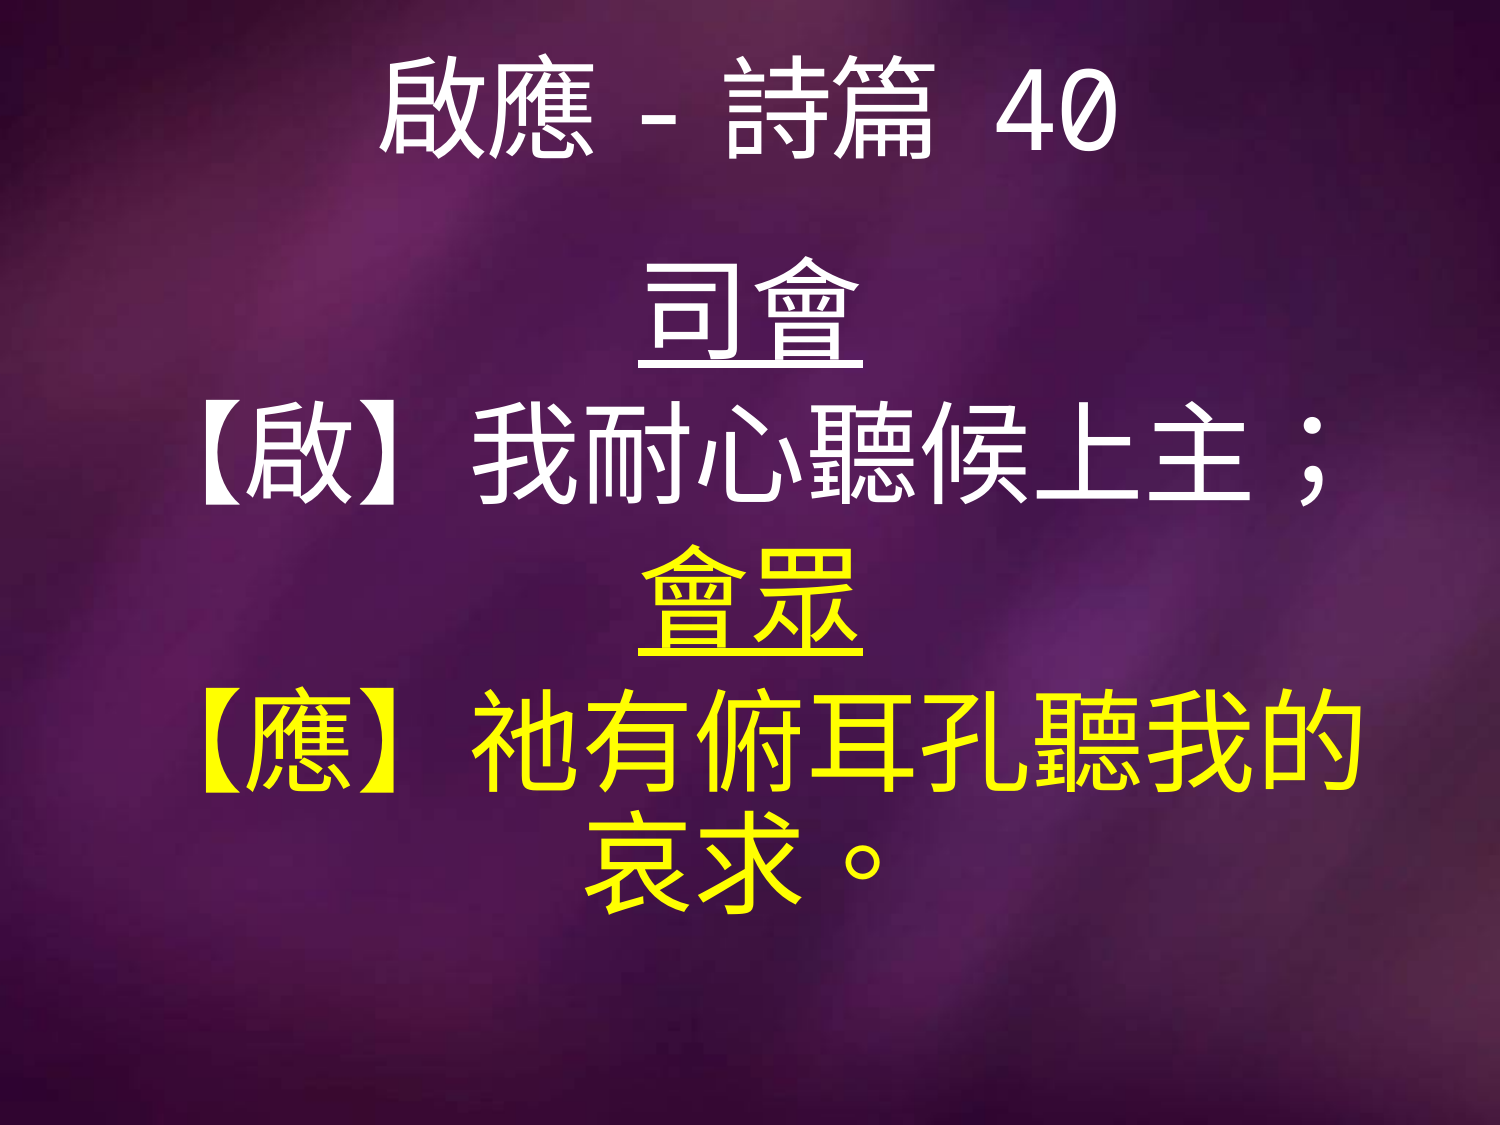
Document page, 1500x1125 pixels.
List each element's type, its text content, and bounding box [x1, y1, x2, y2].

list 司會 【啟】我耐心聽候上主； 會眾 【應】祂有俯耳孔聽我的 哀求。 [62, 254, 1438, 950]
picture [0, 0, 1500, 1125]
title 啟應-詩篇 40 [62, 37, 1438, 174]
